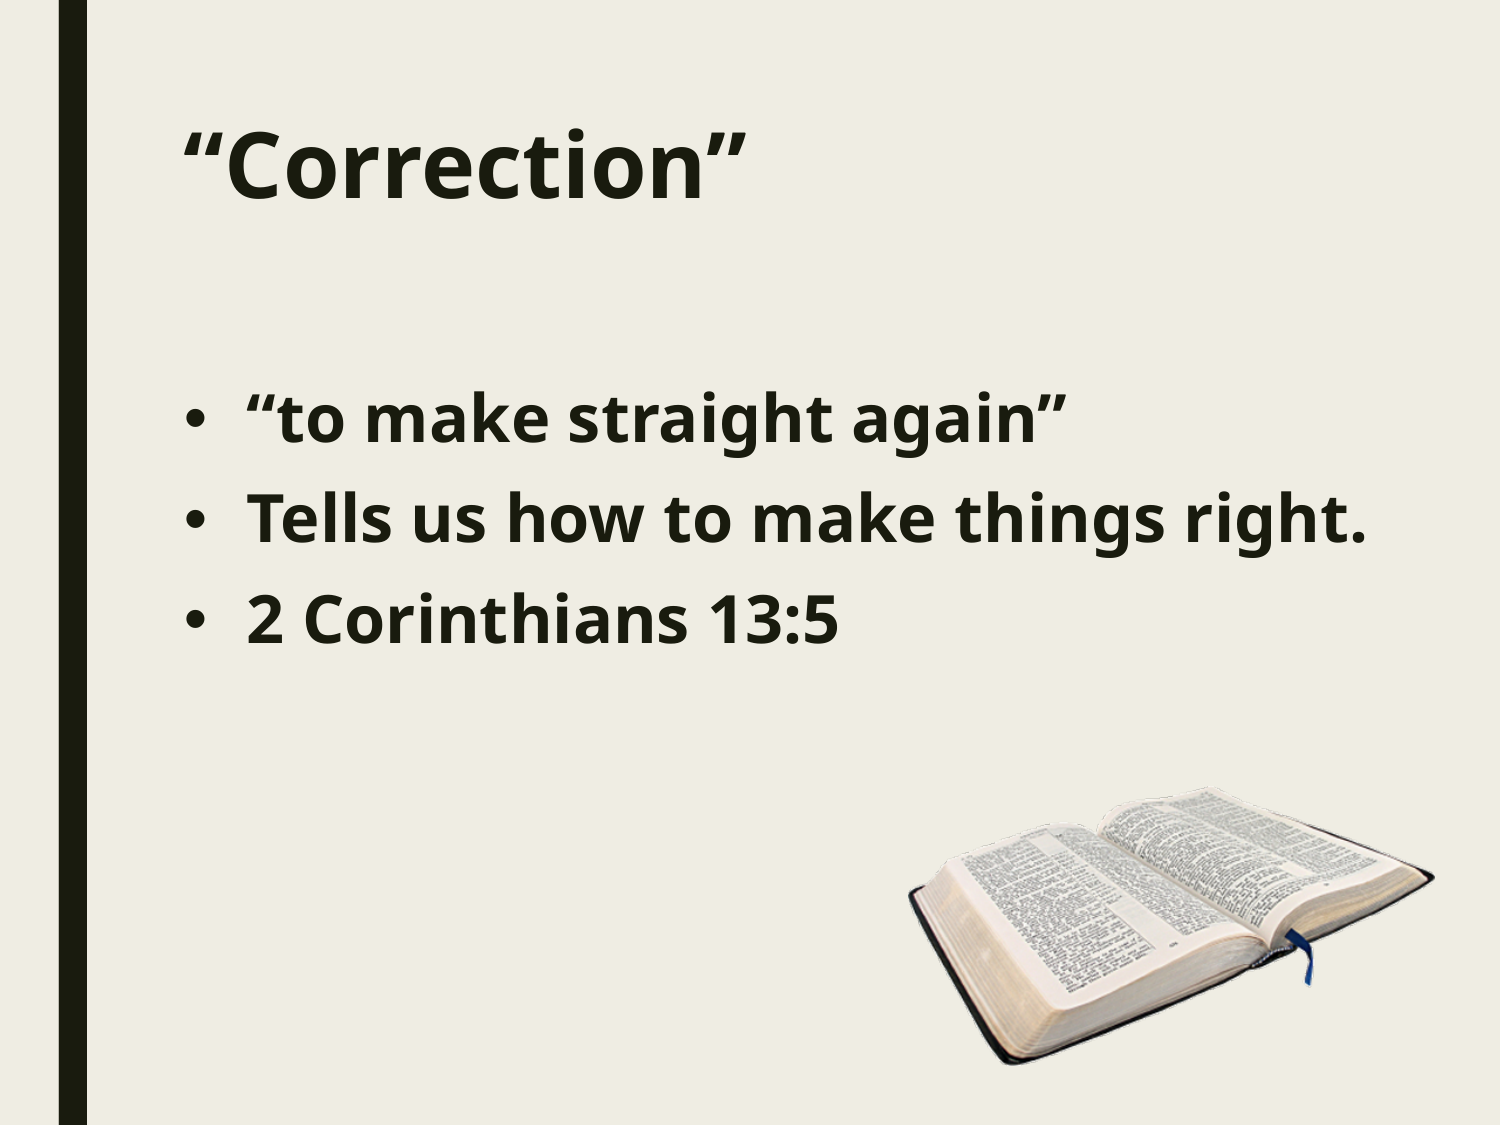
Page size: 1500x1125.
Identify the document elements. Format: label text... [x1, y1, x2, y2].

list “to make straight again” Tells us how to make things right. 2 Corinthians 13:5 [168, 375, 1390, 963]
picture [908, 786, 1435, 1066]
title “Correction” [168, 112, 1351, 357]
